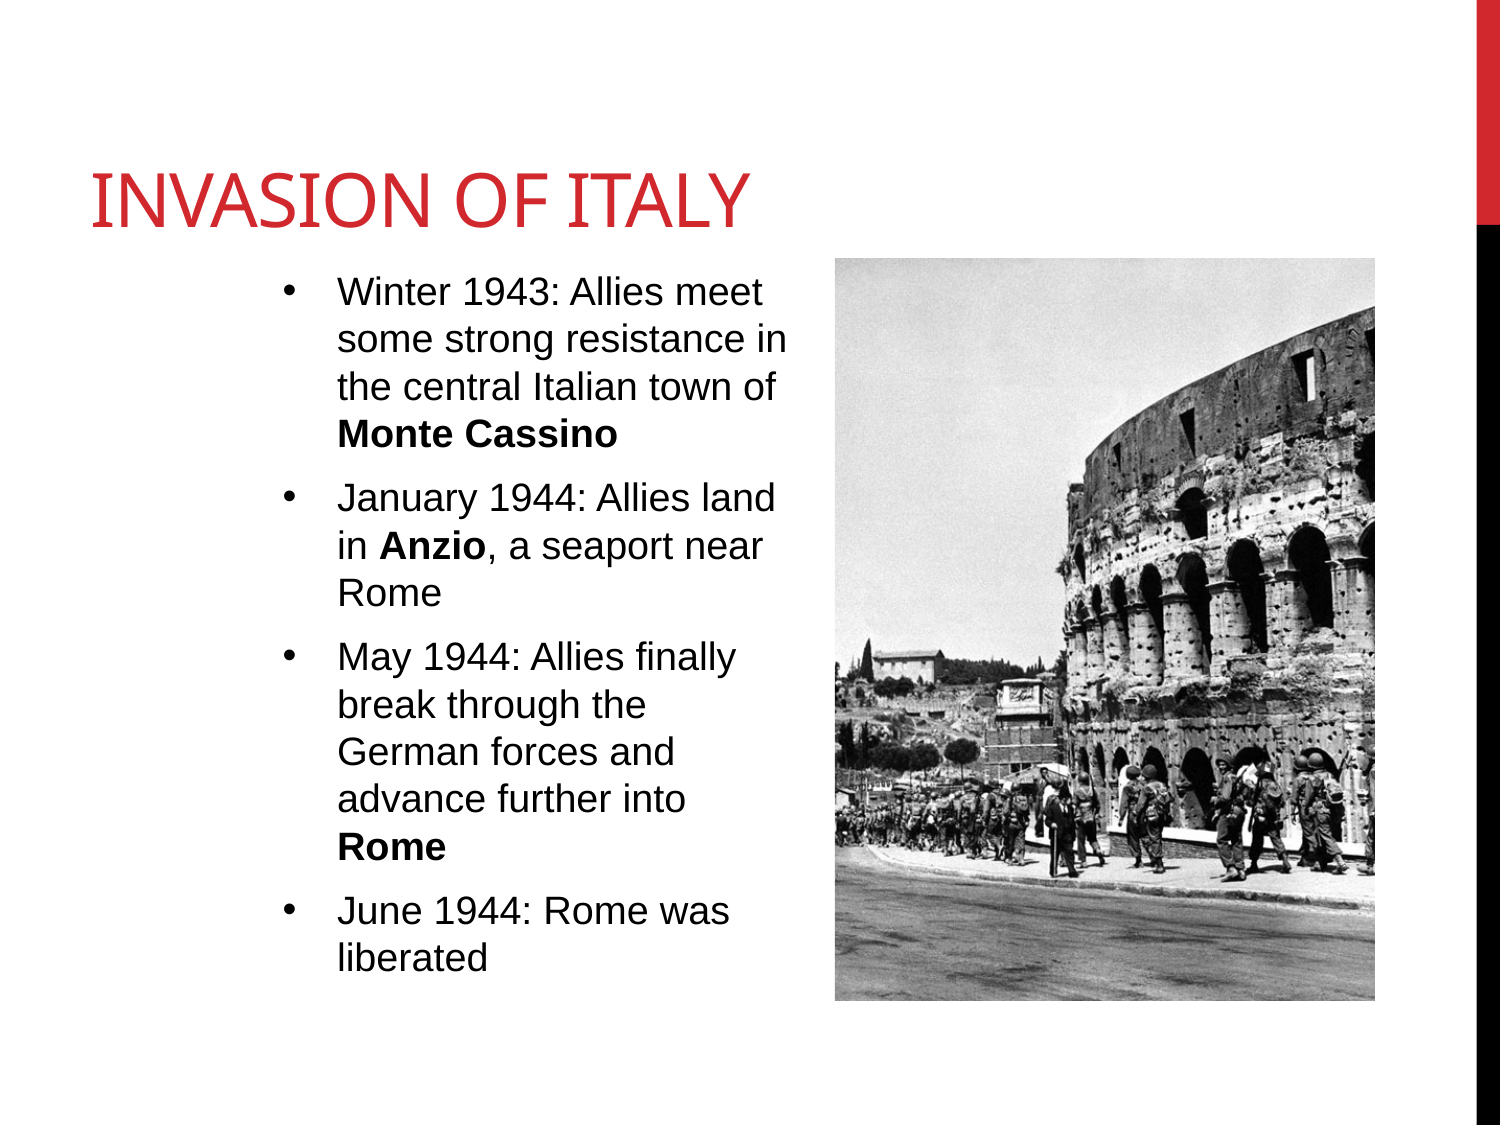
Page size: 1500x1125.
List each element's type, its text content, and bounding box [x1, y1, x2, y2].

title Invasion of Italy [75, 25, 1025, 250]
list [834, 257, 1376, 1002]
list Winter 1943: Allies meet some strong resistance in the central Italian town of Monte Cassino January 1944: Allies land in Anzio, a seaport near Rome May 1944: Allies finally break through the German forces and advance further into Rome June 1944: Rome was liberated [267, 258, 808, 1001]
